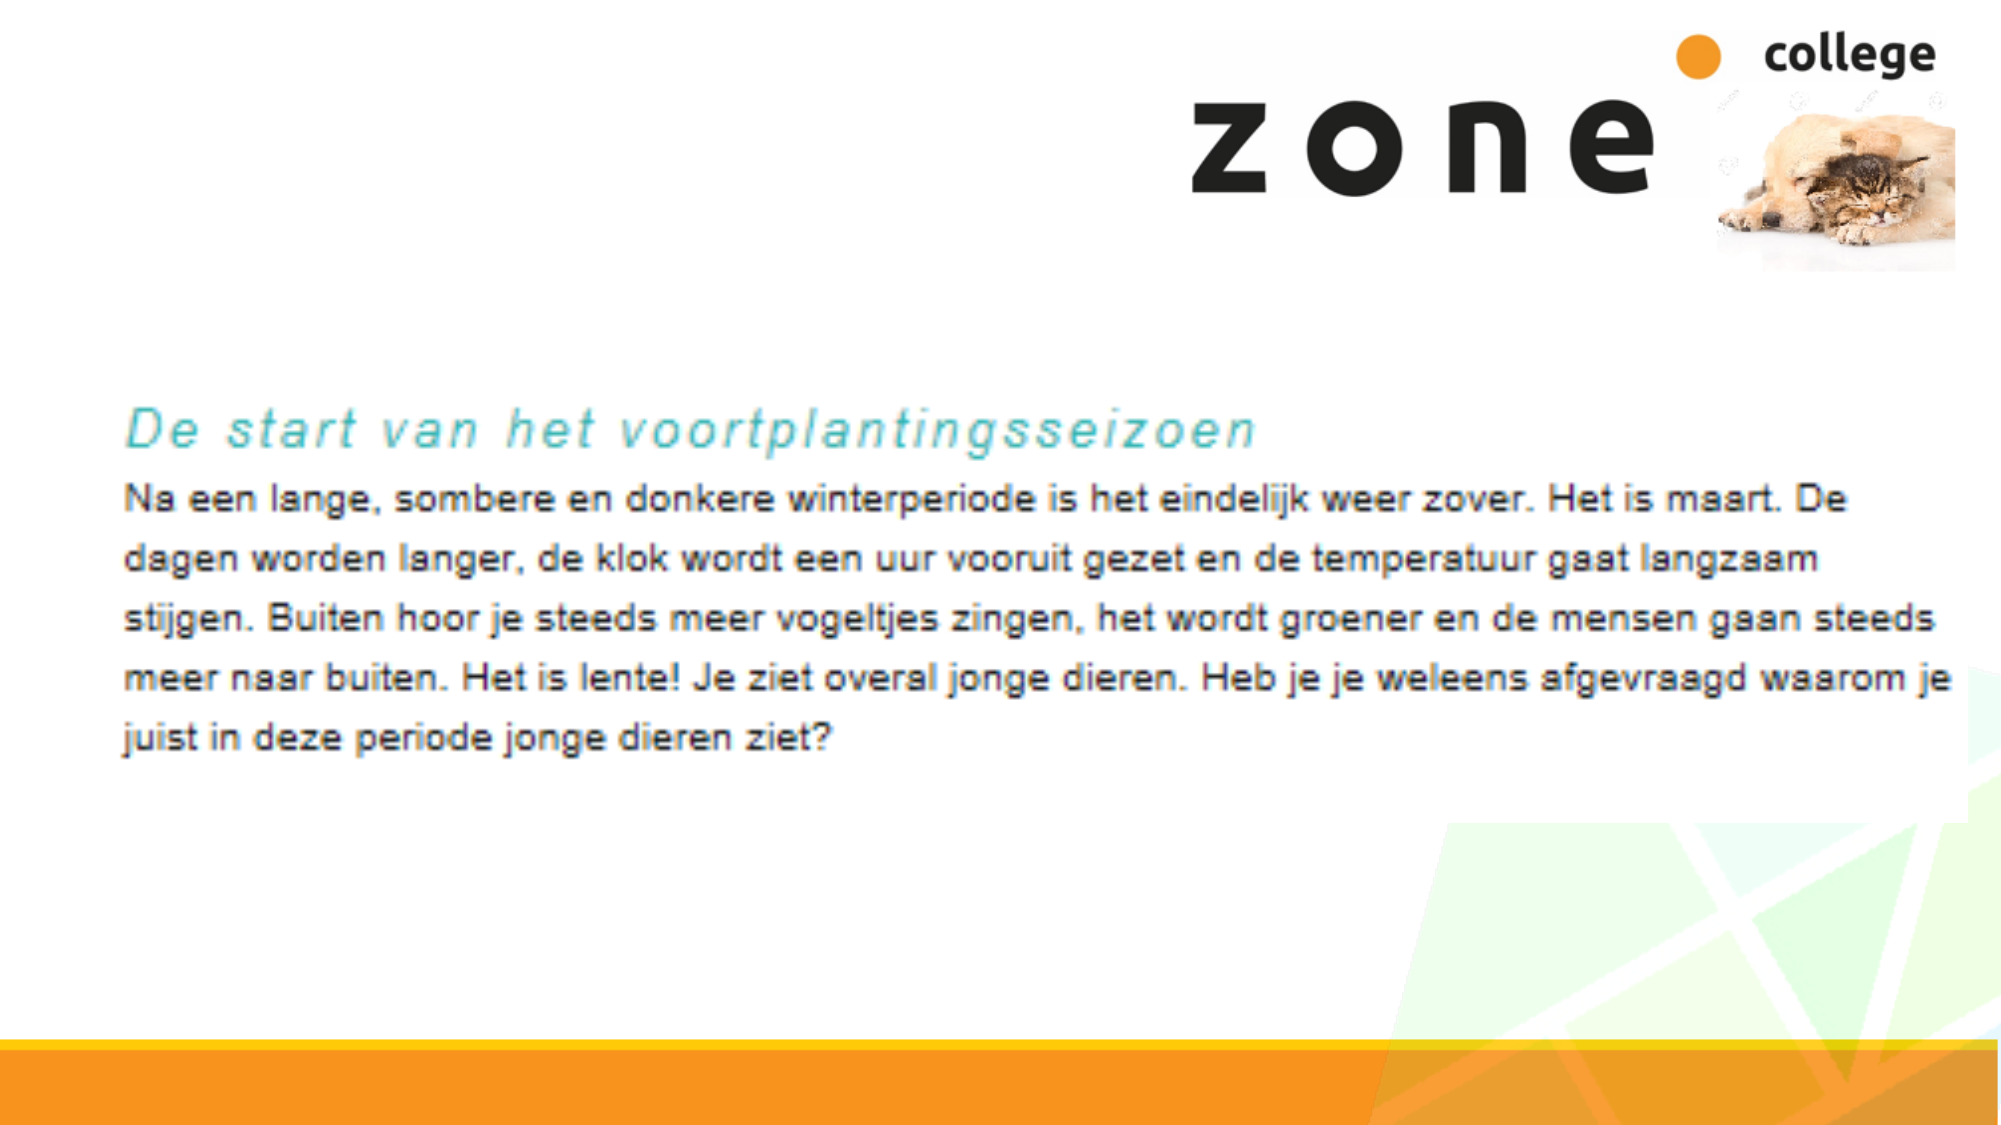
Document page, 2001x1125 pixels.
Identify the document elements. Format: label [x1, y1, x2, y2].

list [90, 273, 1969, 823]
picture [0, 0, 2001, 1125]
